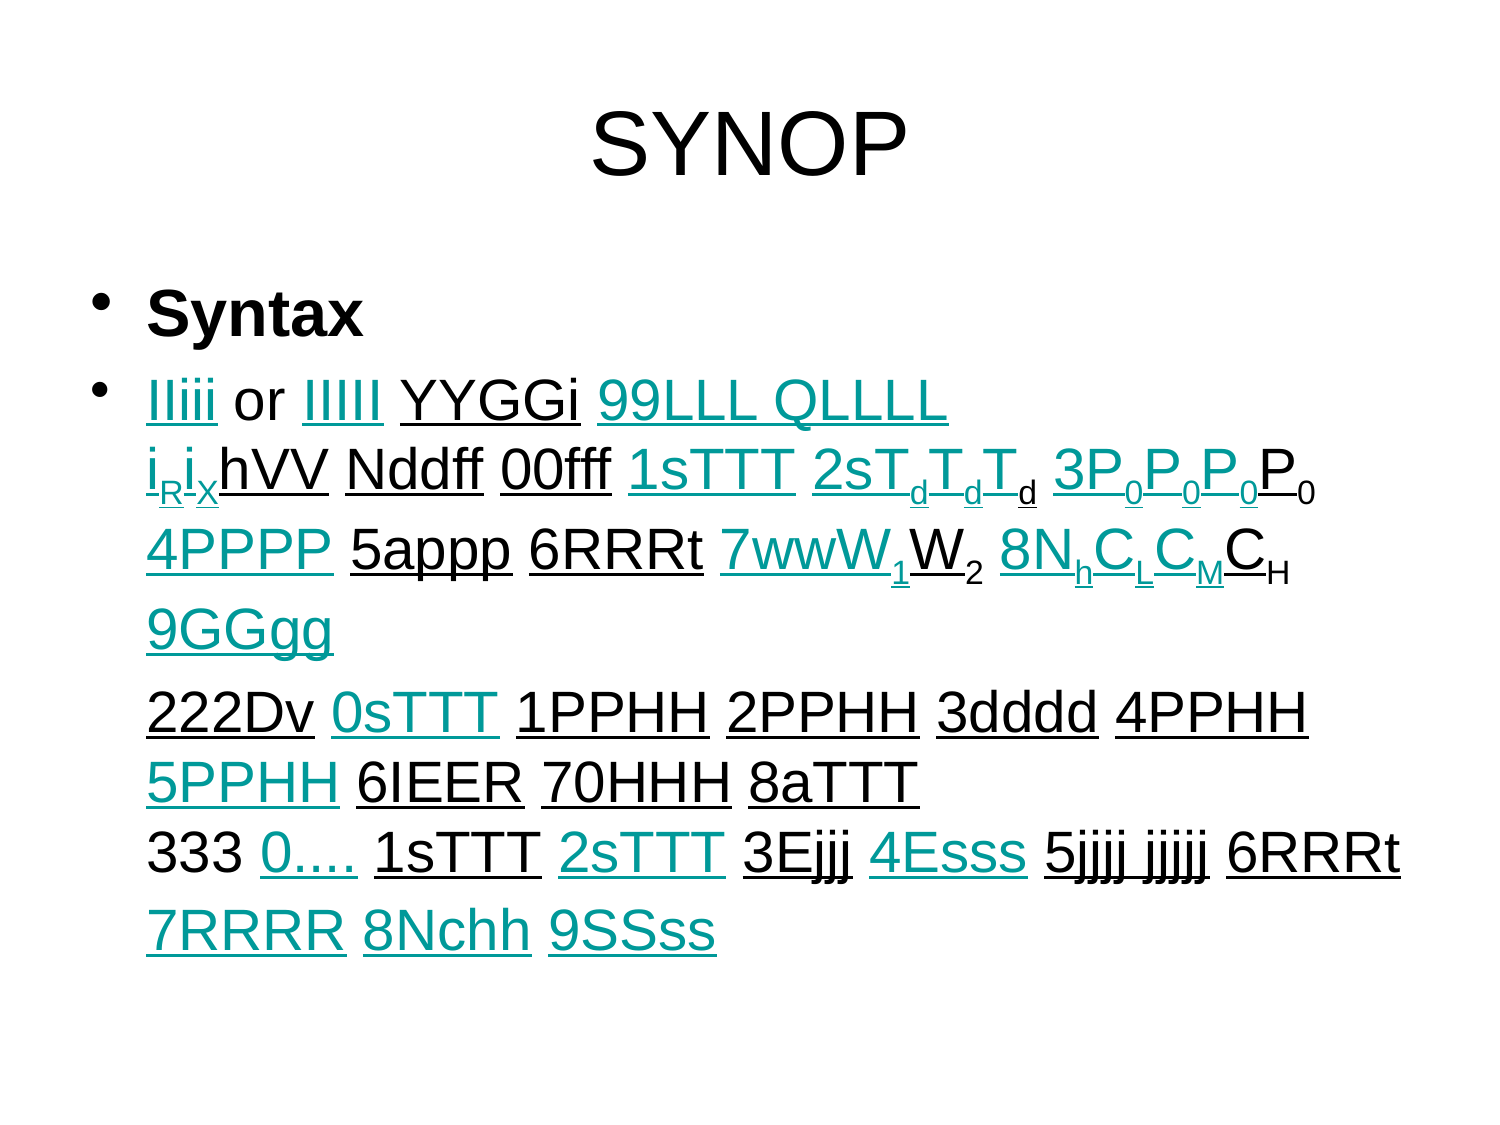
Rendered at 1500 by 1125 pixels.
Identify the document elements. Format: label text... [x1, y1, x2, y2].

title SYNOP [74, 44, 1426, 233]
list Syntax IIiii or IIIII YYGGi 99LLL QLLLL iRiXhVV Nddff 00fff 1sTTT 2sTdTdTd 3P0P0P0P0 4PPPP 5appp 6RRRt 7wwW1W2 8NhCLCMCH 9GGgg 222Dv 0sTTT 1PPHH 2PPHH 3dddd 4PPHH 5PPHH 6IEER 70HHH 8aTTT 333 0.... 1sTTT 2sTTT 3Ejjj 4Esss 5jjjj jjjjj 6RRRt 7RRRR 8Nchh 9SSss [74, 262, 1426, 1006]
